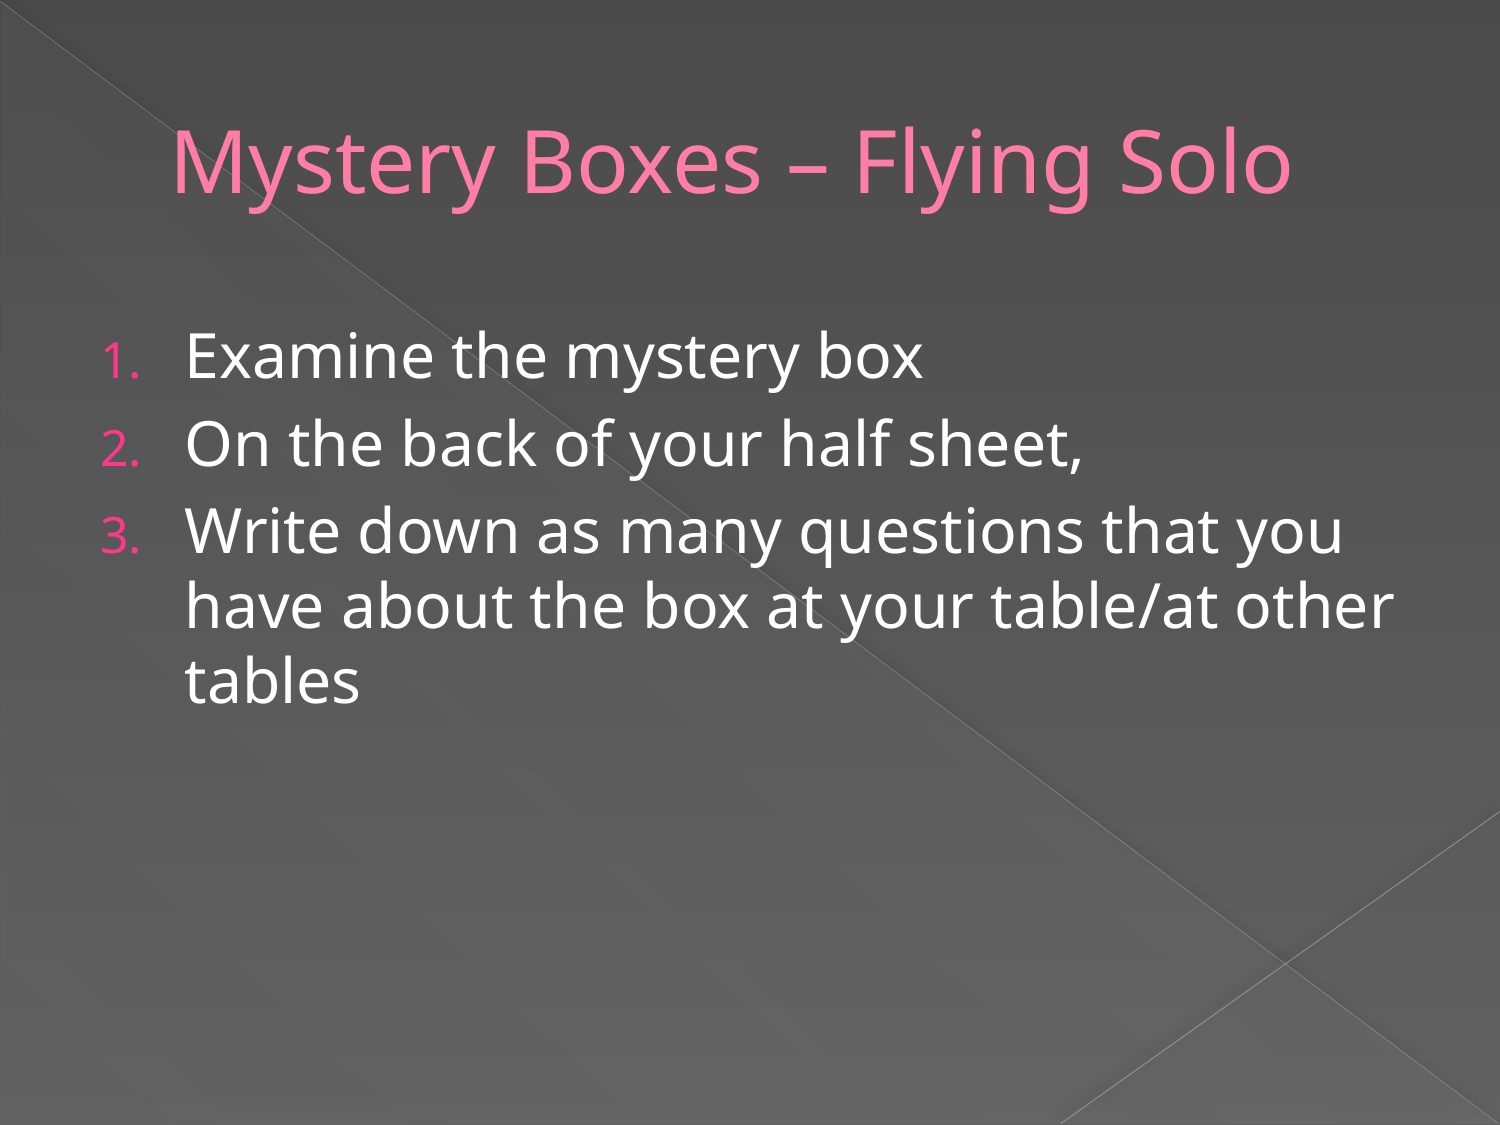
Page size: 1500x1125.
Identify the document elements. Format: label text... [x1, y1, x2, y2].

list Examine the mystery box On the back of your half sheet, Write down as many questions that you have about the box at your table/at other tables [75, 308, 1425, 1059]
title Mystery Boxes – Flying Solo [75, 43, 1425, 274]
